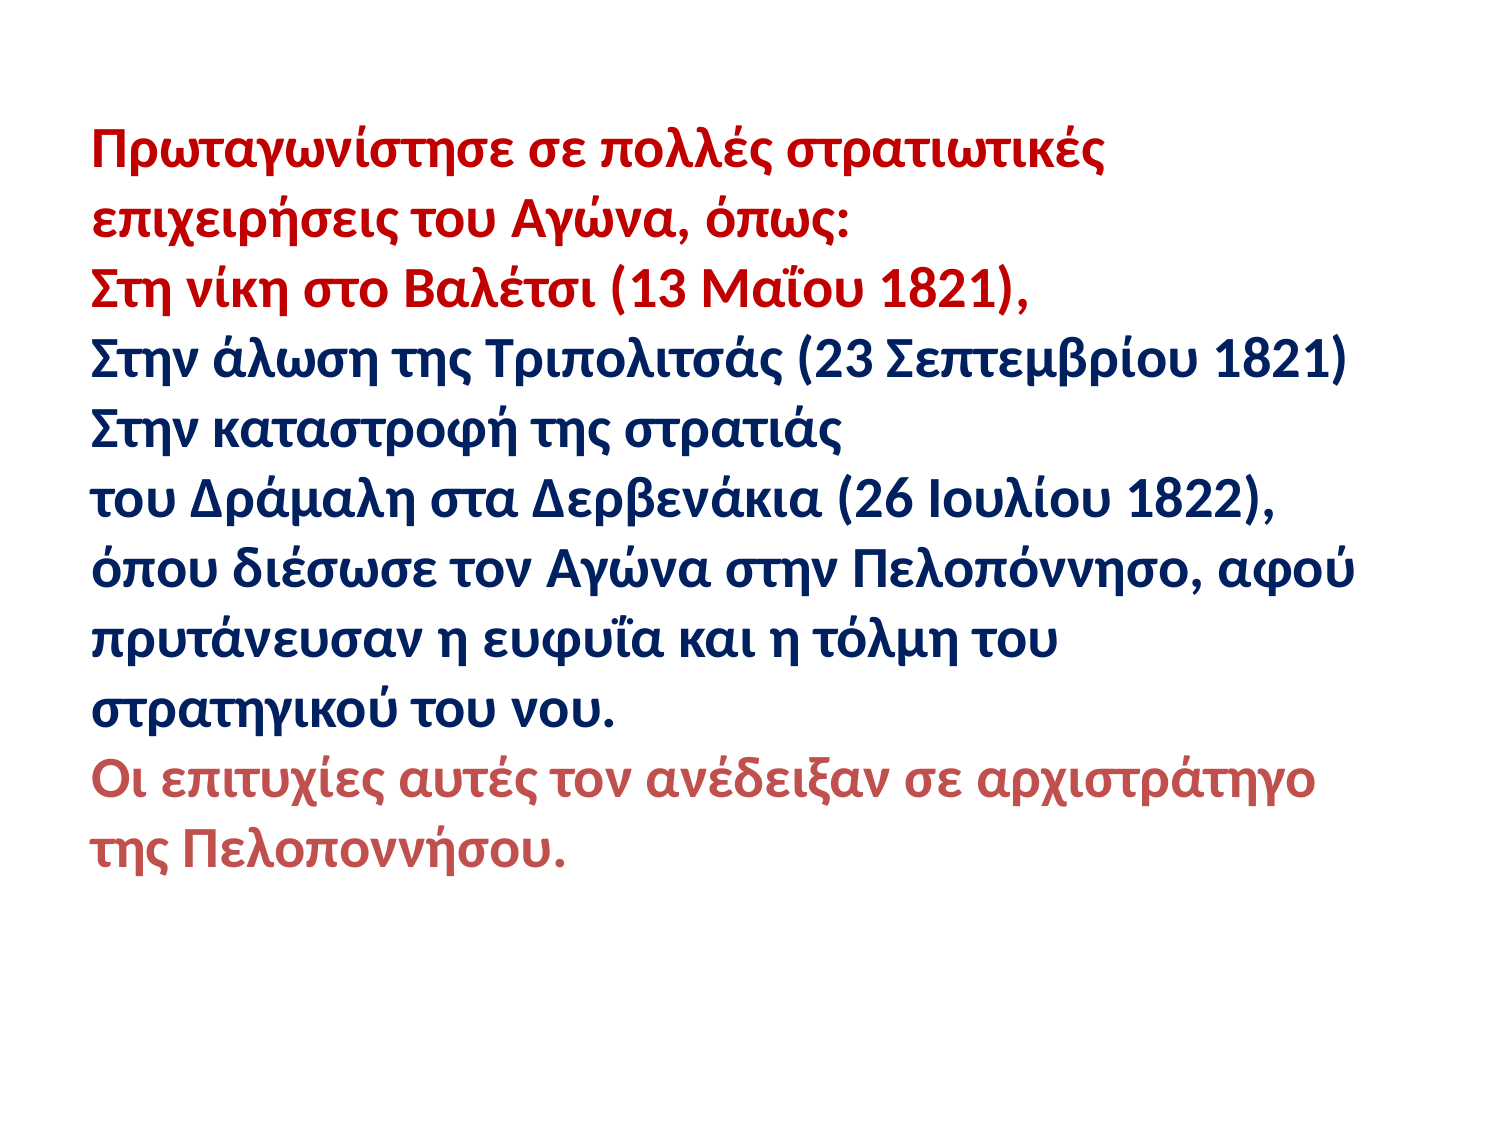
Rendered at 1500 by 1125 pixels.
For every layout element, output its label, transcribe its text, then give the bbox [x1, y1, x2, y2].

text_box Πρωταγωνίστησε σε πολλές στρατιωτικές επιχειρήσεις του Αγώνα, όπως: Στη νίκη στο Βαλέτσι (13 Μαΐου 1821), Στην άλωση της Τριπολιτσάς (23 Σεπτεμβρίου 1821) Στην καταστροφή της στρατιάς του Δράμαλη στα Δερβενάκια (26 Ιουλίου 1822), όπου διέσωσε τον Αγώνα στην Πελοπόννησο, αφού πρυτάνευσαν η ευφυΐα και η τόλμη του στρατηγικού του νου. Οι επιτυχίες αυτές τον ανέδειξαν σε αρχιστράτηγο της Πελοποννήσου. [76, 101, 1388, 957]
